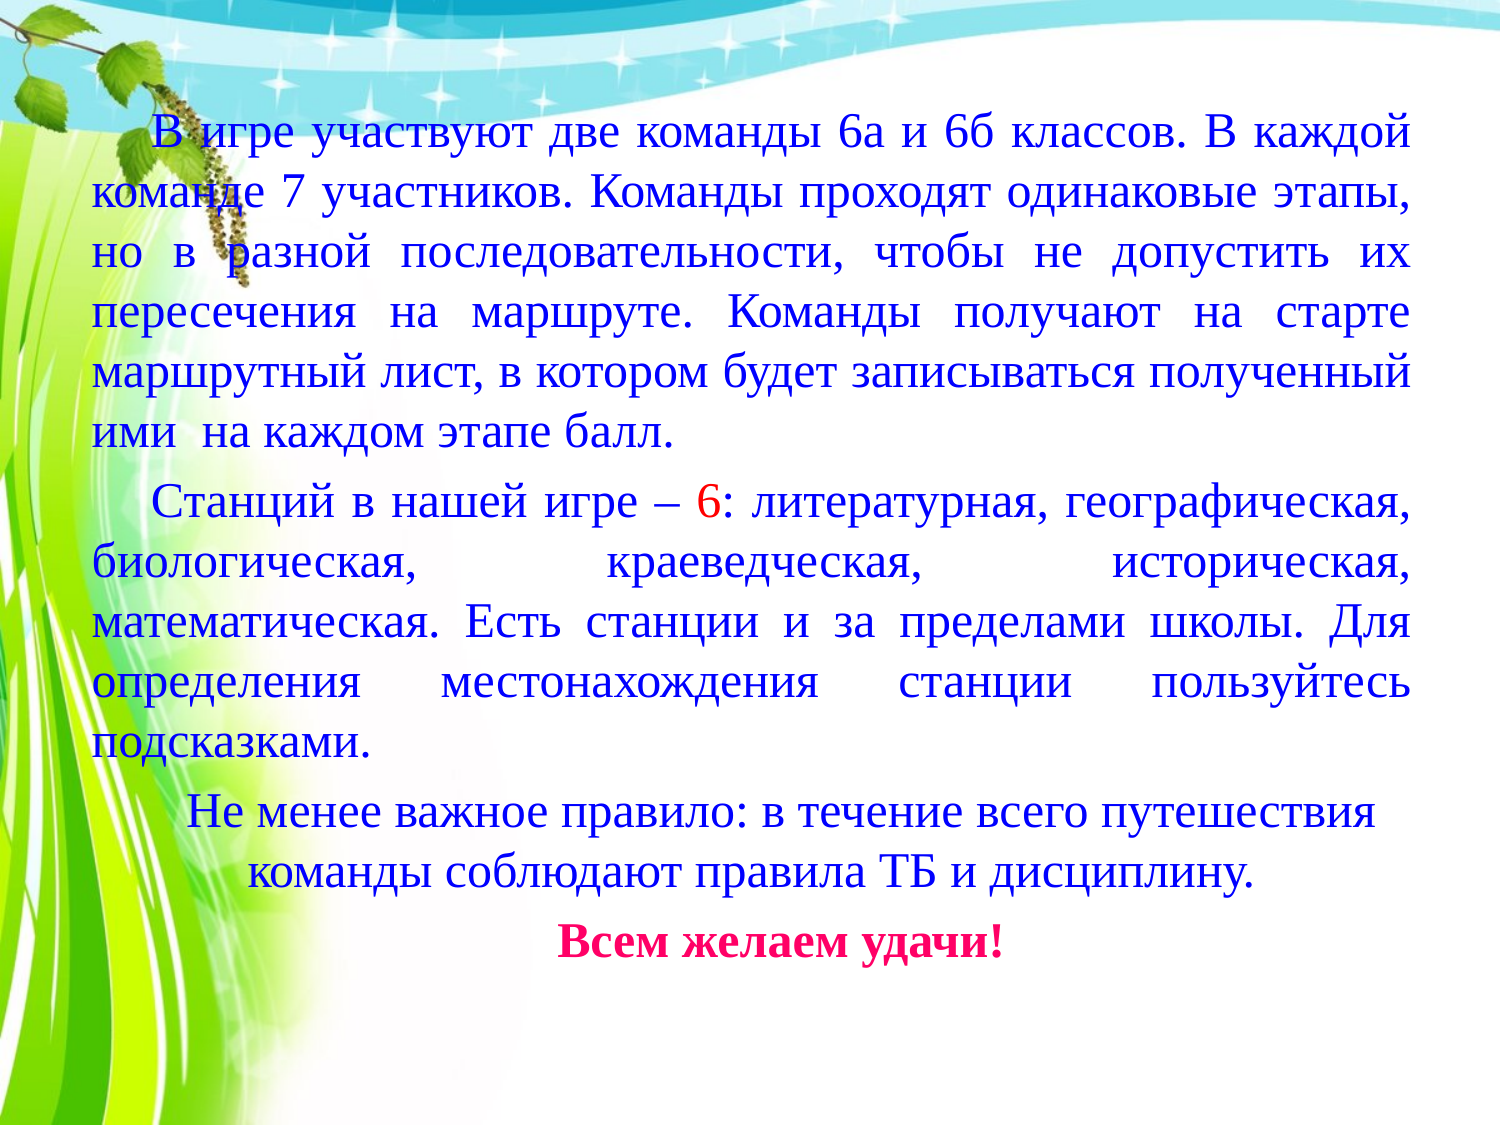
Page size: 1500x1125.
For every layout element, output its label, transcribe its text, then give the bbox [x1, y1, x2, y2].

list В игре участвуют две команды 6а и 6б классов. В каждой команде 7 участников. Команды проходят одинаковые этапы, но в разной последовательности, чтобы не допустить их пересечения на маршруте. Команды получают на старте маршрутный лист, в котором будет записываться полученный ими на каждом этапе балл. Станций в нашей игре – 6: литературная, географическая, биологическая, краеведческая, историческая, математическая. Есть станции и за пределами школы. Для определения местонахождения станции пользуйтесь подсказками. Не менее важное правило: в течение всего путешествия команды соблюдают правила ТБ и дисциплину. Всем желаем удачи! [76, 90, 1427, 1035]
picture [0, 0, 1500, 1125]
